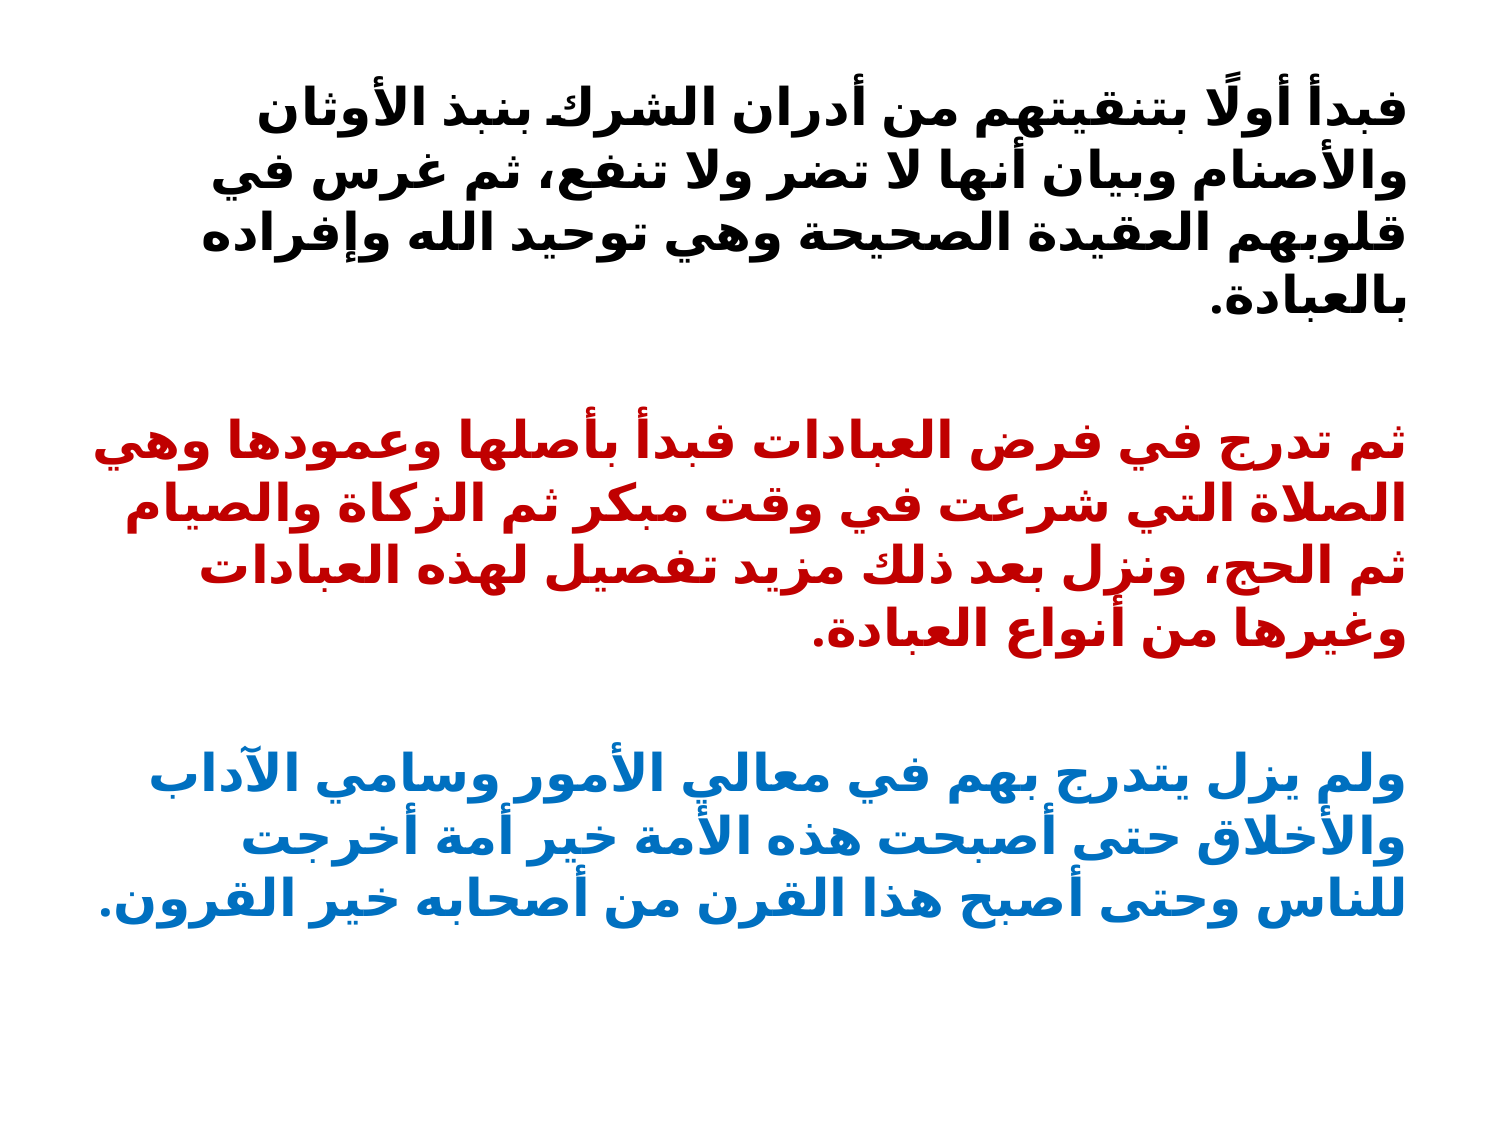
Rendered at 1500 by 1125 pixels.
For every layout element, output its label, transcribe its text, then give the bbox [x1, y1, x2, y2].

list فبدأ أولًا بتنقيتهم من أدران الشرك بنبذ الأوثان والأصنام وبيان أنها لا تضر ولا تنفع، ثم غرس في قلوبهم العقيدة الصحيحة وهي توحيد الله وإفراده بالعبادة. ثم تدرج في فرض العبادات فبدأ بأصلها وعمودها وهي الصلاة التي شرعت في وقت مبكر ثم الزكاة والصيام ثم الحج، ونزل بعد ذلك مزيد تفصيل لهذه العبادات وغيرها من أنواع العبادة. ولم يزل يتدرج بهم في معالي الأمور وسامي الآداب والأخلاق حتى أصبحت هذه الأمة خير أمة أخرجت للناس وحتى أصبح هذا القرن من أصحابه خير القرون. [75, 66, 1425, 1005]
